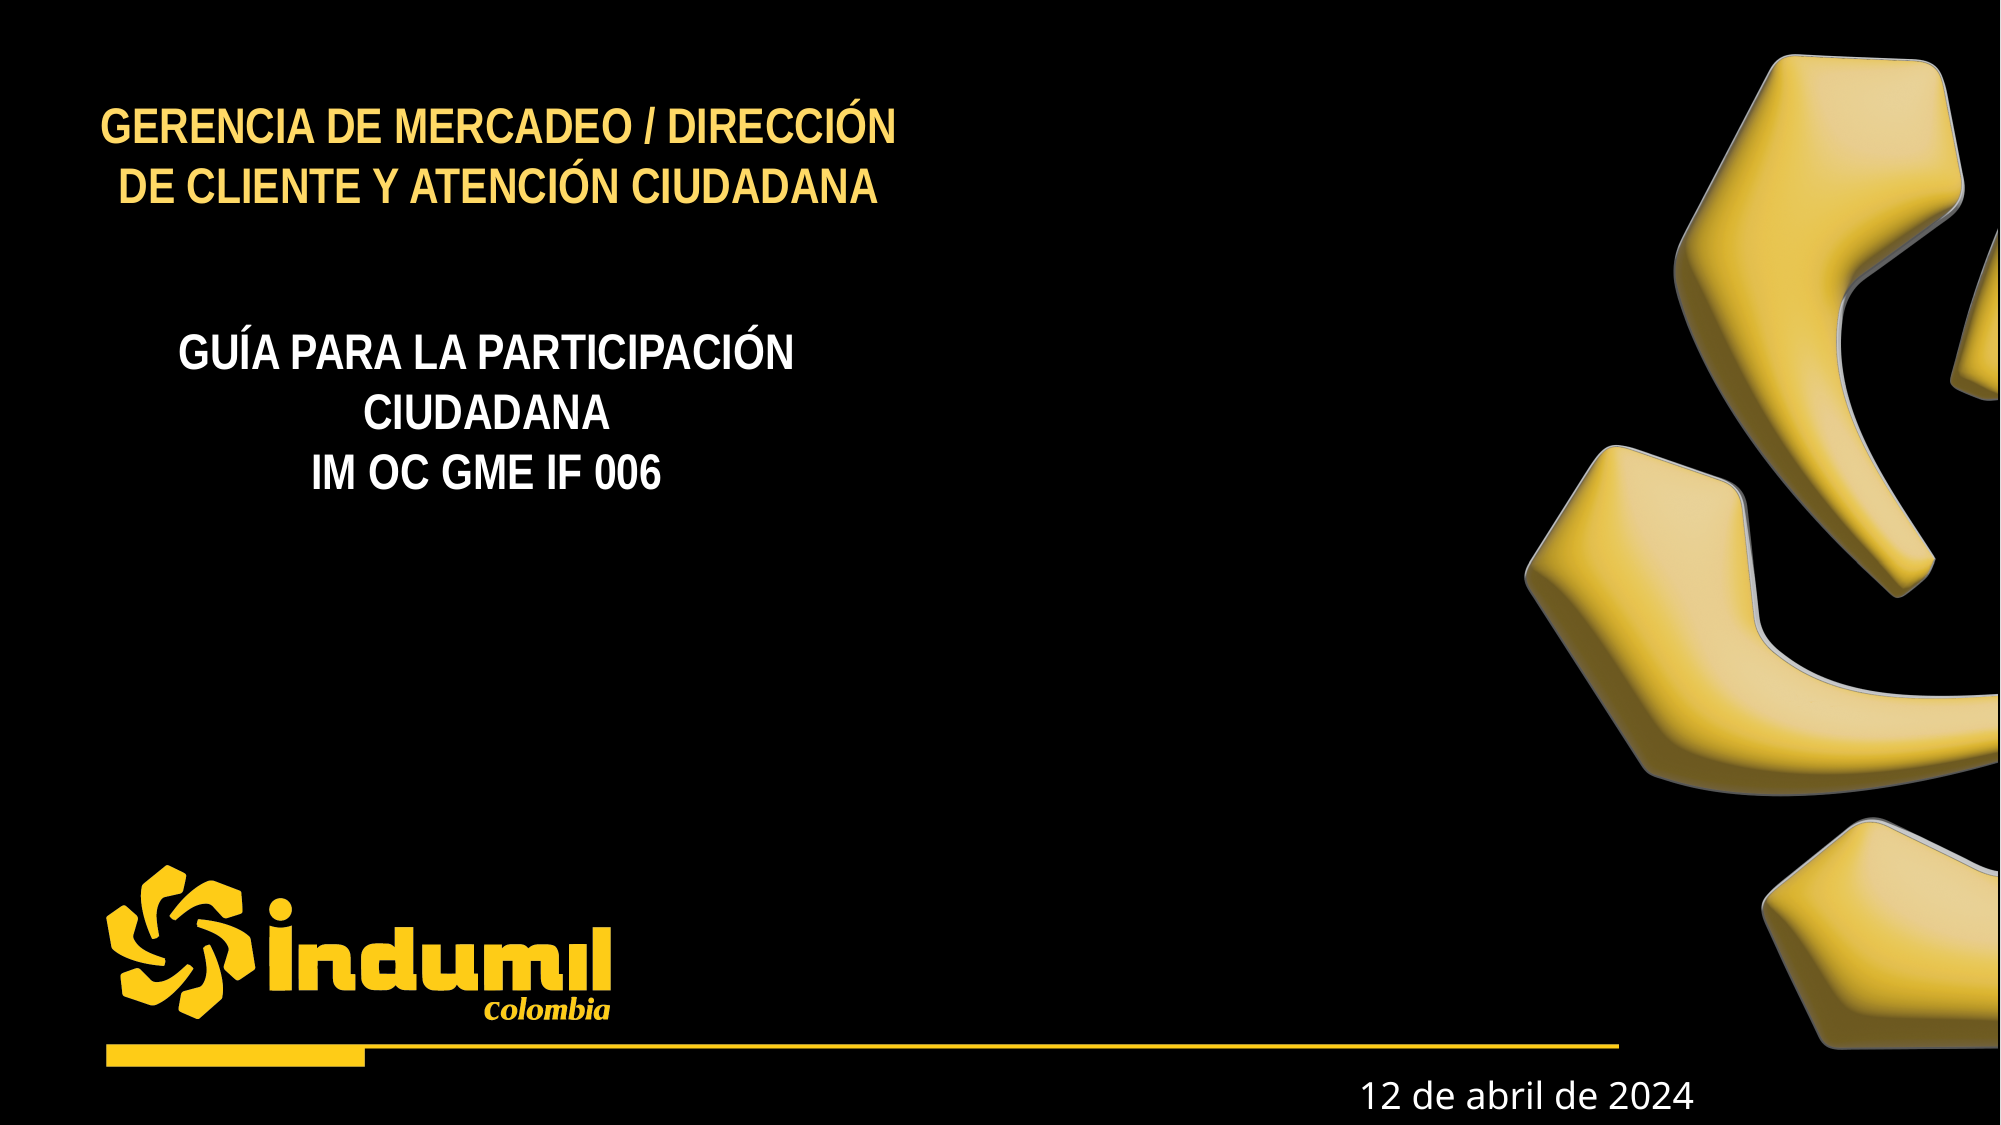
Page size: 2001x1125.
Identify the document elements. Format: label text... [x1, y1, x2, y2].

text_box GUÍA PARA LA PARTICIPACIÓN CIUDADANA IM OC GME IF 006 [78, 261, 896, 507]
text_box 12 de abril de 2024 [1344, 1064, 1710, 1125]
picture [0, 0, 2001, 1125]
text_box GERENCIA DE MERCADEO / DIRECCIÓN DE CLIENTE Y ATENCIÓN CIUDADANA [77, 86, 920, 222]
